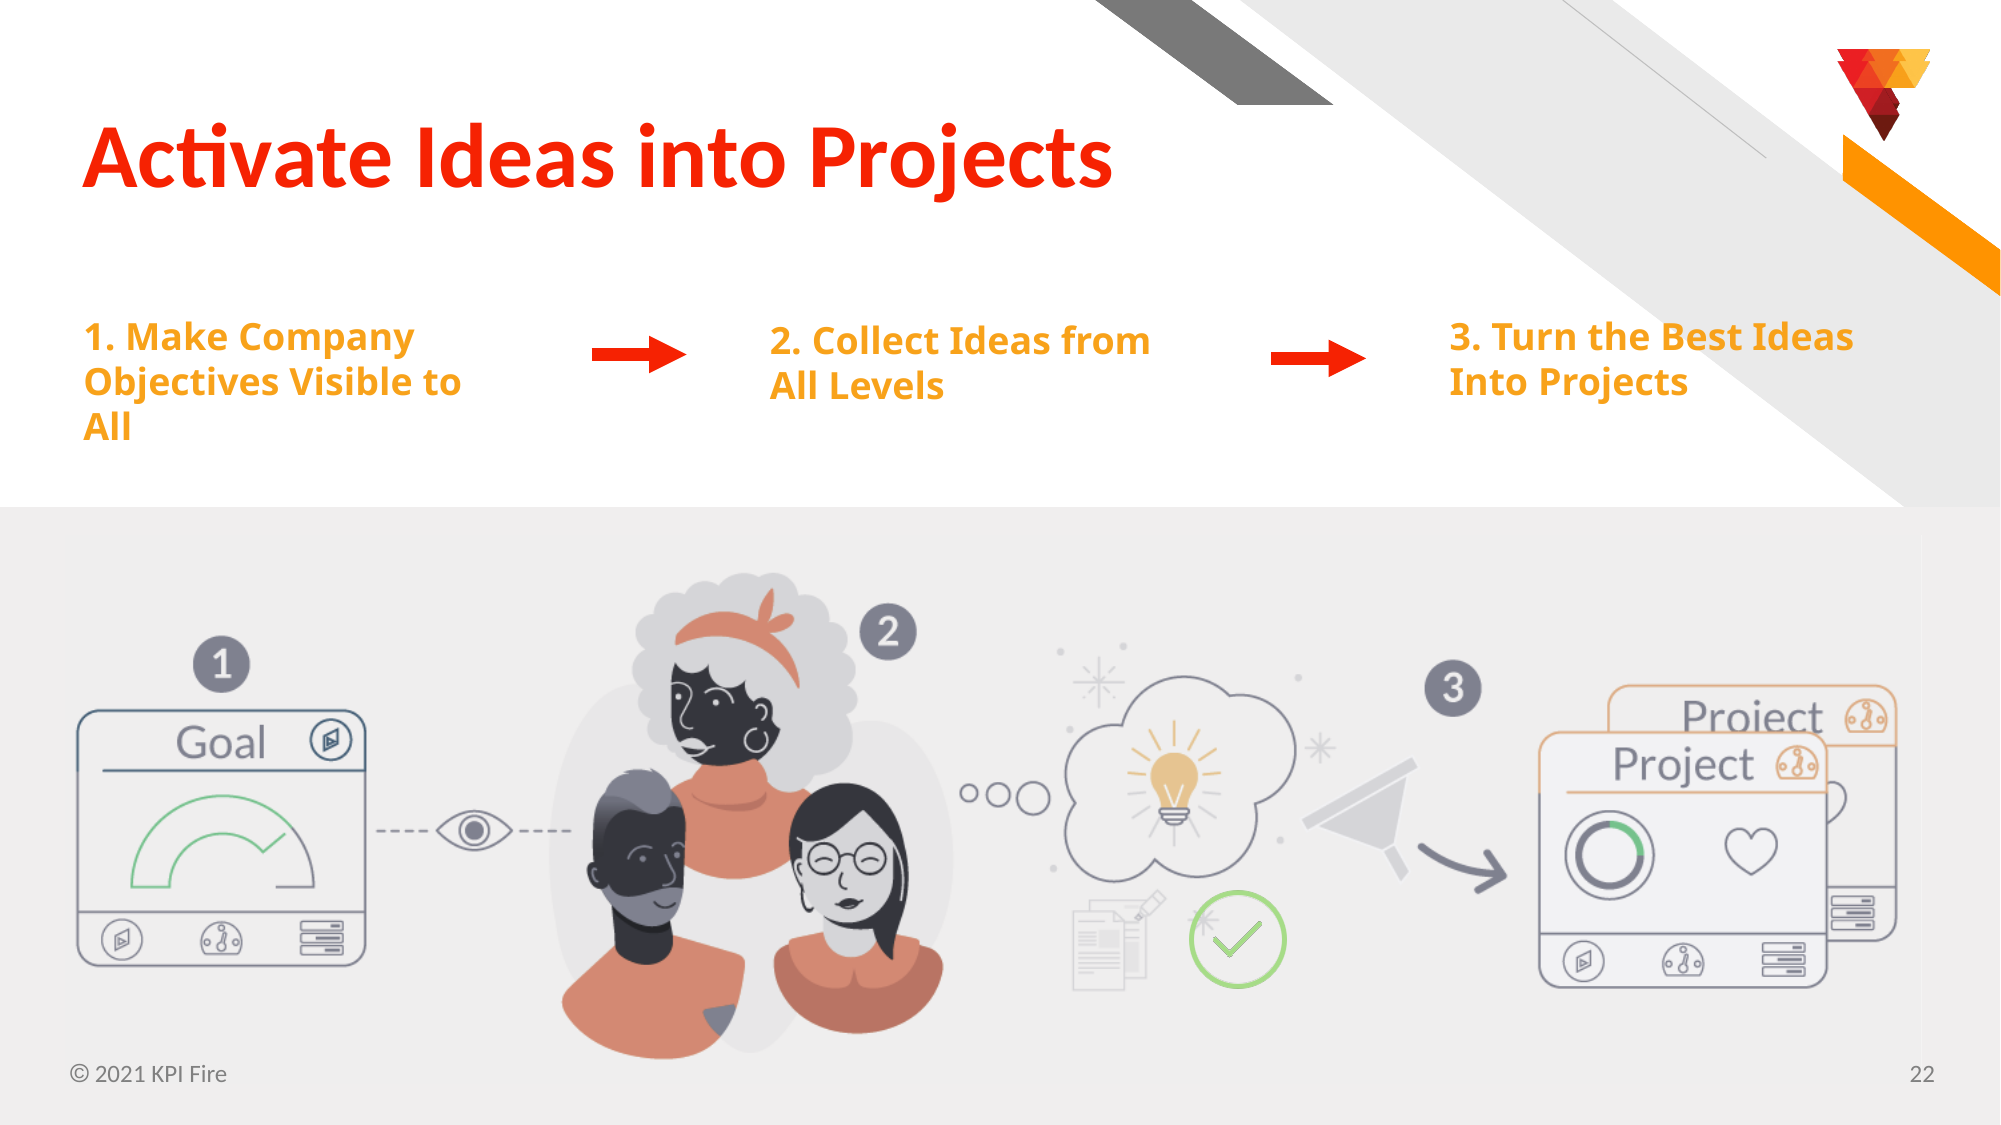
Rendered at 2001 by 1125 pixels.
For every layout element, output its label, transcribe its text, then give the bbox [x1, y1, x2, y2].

text_box [0, 507, 2000, 1125]
text_box Activate Ideas into Projects [67, 100, 1435, 301]
text_box 2. Collect Ideas from All Levels [755, 310, 1225, 415]
picture [1837, 49, 1930, 141]
text_box 3. Turn the Best Ideas Into Projects [1434, 305, 1890, 411]
text_box 1. Make Company Objectives Visible to All [68, 305, 524, 456]
slide_number 22 [1828, 1042, 1950, 1103]
footer  2021 KPI Fire [55, 1042, 731, 1103]
picture [65, 535, 1922, 1084]
